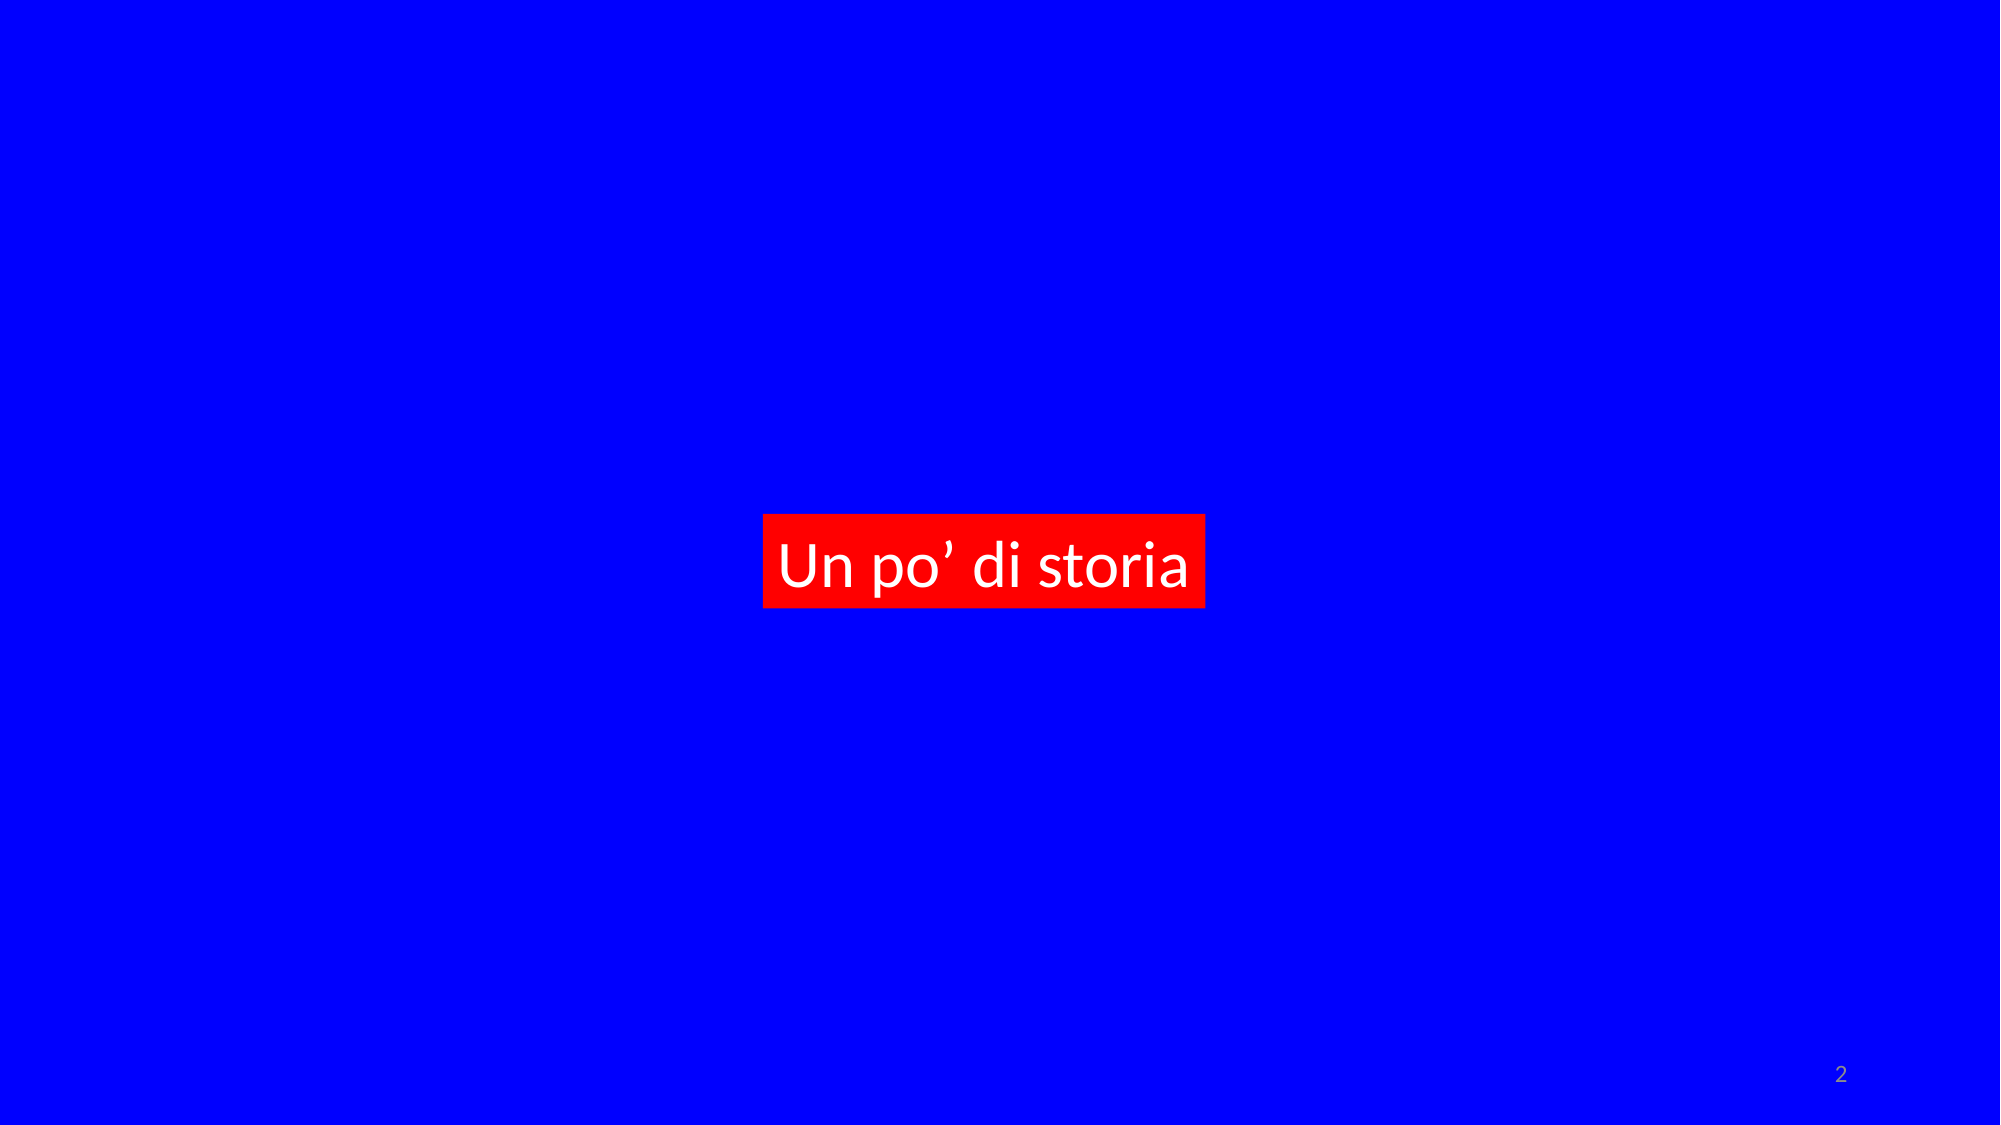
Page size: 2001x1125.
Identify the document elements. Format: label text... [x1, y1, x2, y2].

slide_number 2 [1412, 1042, 1863, 1103]
text_box Un po’ di storia [762, 513, 1206, 609]
